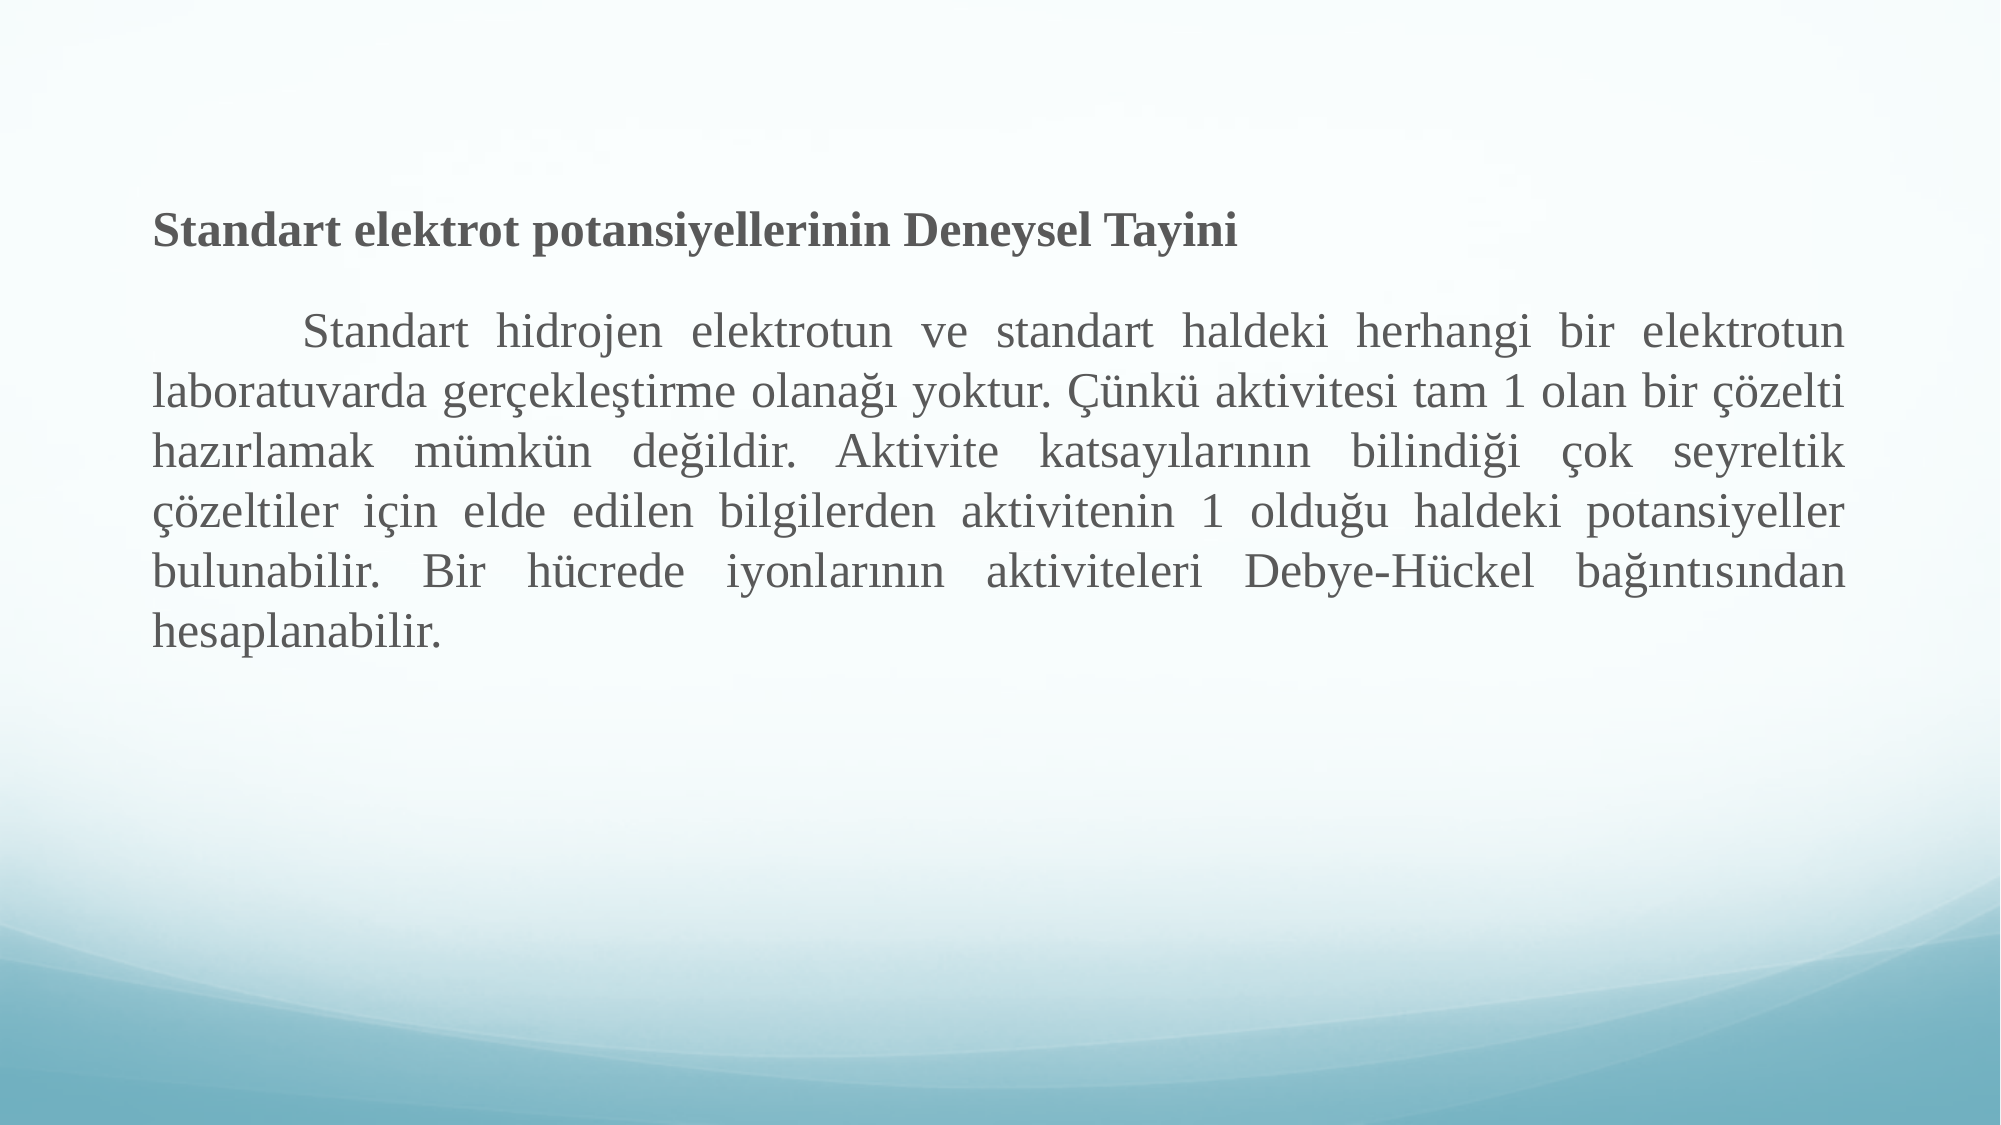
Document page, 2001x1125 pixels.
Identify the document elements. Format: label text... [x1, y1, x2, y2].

list Standart elektrot potansiyellerinin Deneysel Tayini Standart hidrojen elektrotun ve standart haldeki herhangi bir elektrotun laboratuvarda gerçekleştirme olanağı yoktur. Çünkü aktivitesi tam 1 olan bir çözelti hazırlamak mümkün değildir. Aktivite katsayılarının bilindiği çok seyreltik çözeltiler için elde edilen bilgilerden aktivitenin 1 olduğu haldeki potansiyeller bulunabilir. Bir hücrede iyonlarının aktiviteleri Debye-Hückel bağıntısından hesaplanabilir. [137, 188, 1863, 1014]
